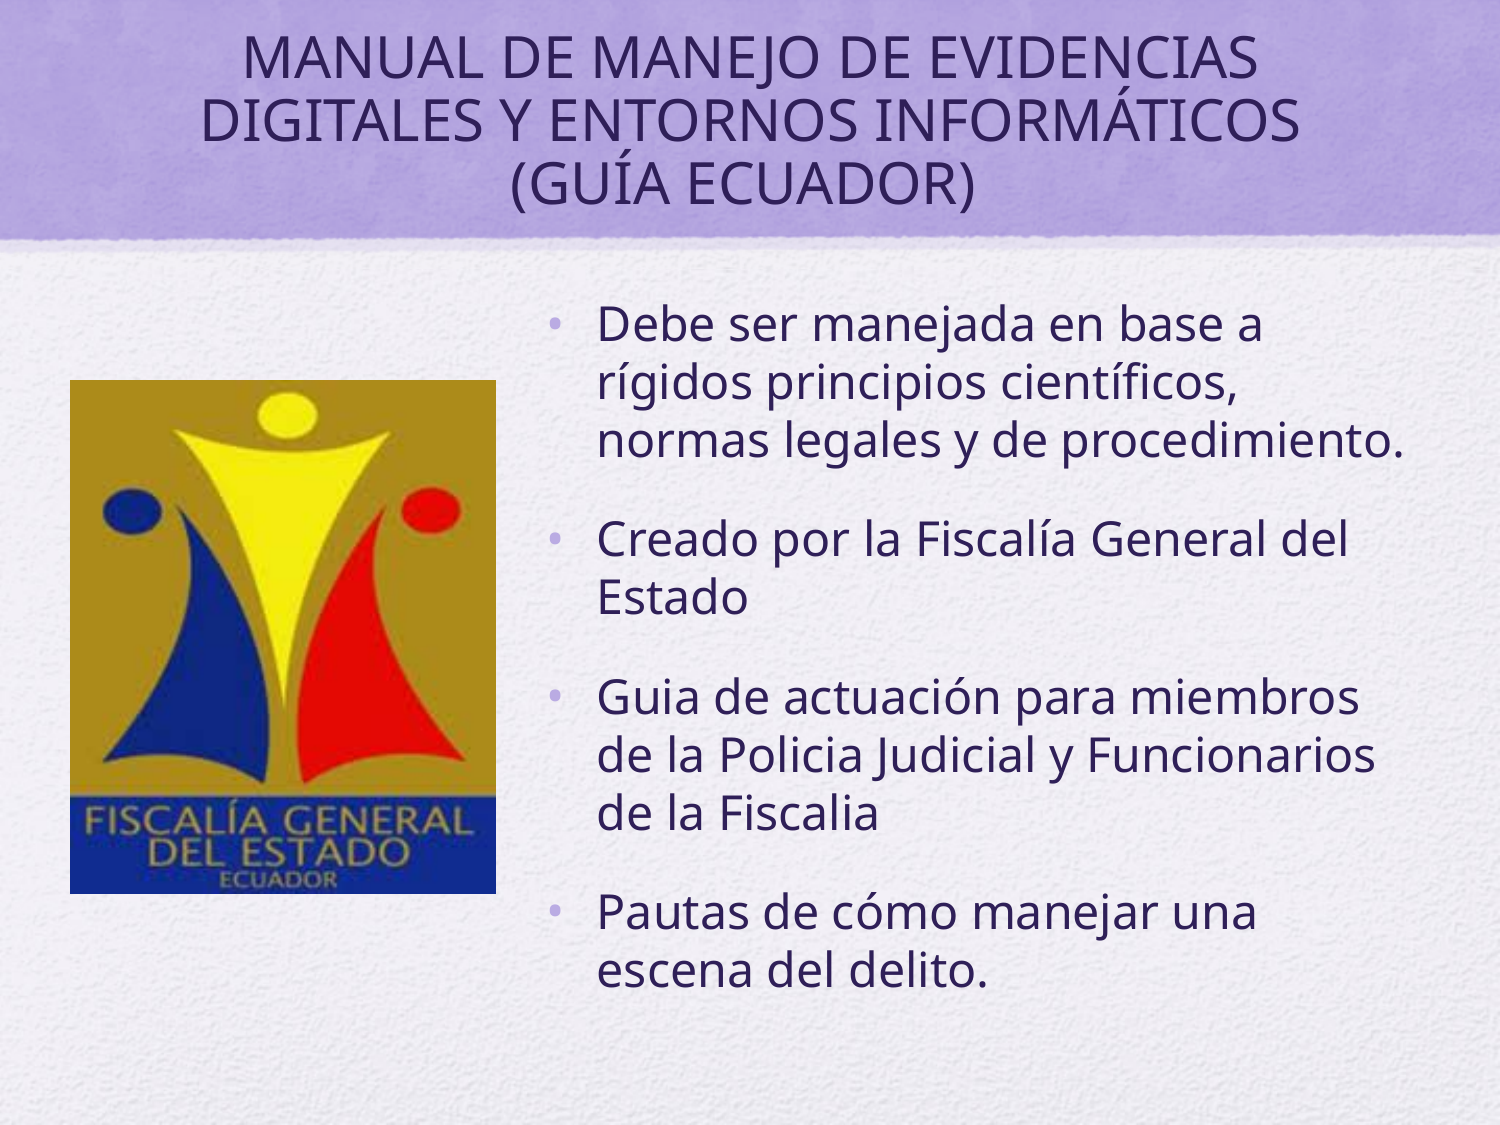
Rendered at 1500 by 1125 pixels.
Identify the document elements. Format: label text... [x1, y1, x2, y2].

list Debe ser manejada en base a rígidos principios científicos, normas legales y de procedimiento. Creado por la Fiscalía General del Estado Guia de actuación para miembros de la Policia Judicial y Funcionarios de la Fiscalia Pautas de cómo manejar una escena del delito. [531, 285, 1425, 1066]
picture [0, 225, 1500, 1125]
title MANUAL DE MANEJO DE EVIDENCIAS DIGITALES Y ENTORNOS INFORMÁTICOS (GUÍA ECUADOR) [129, 6, 1372, 239]
